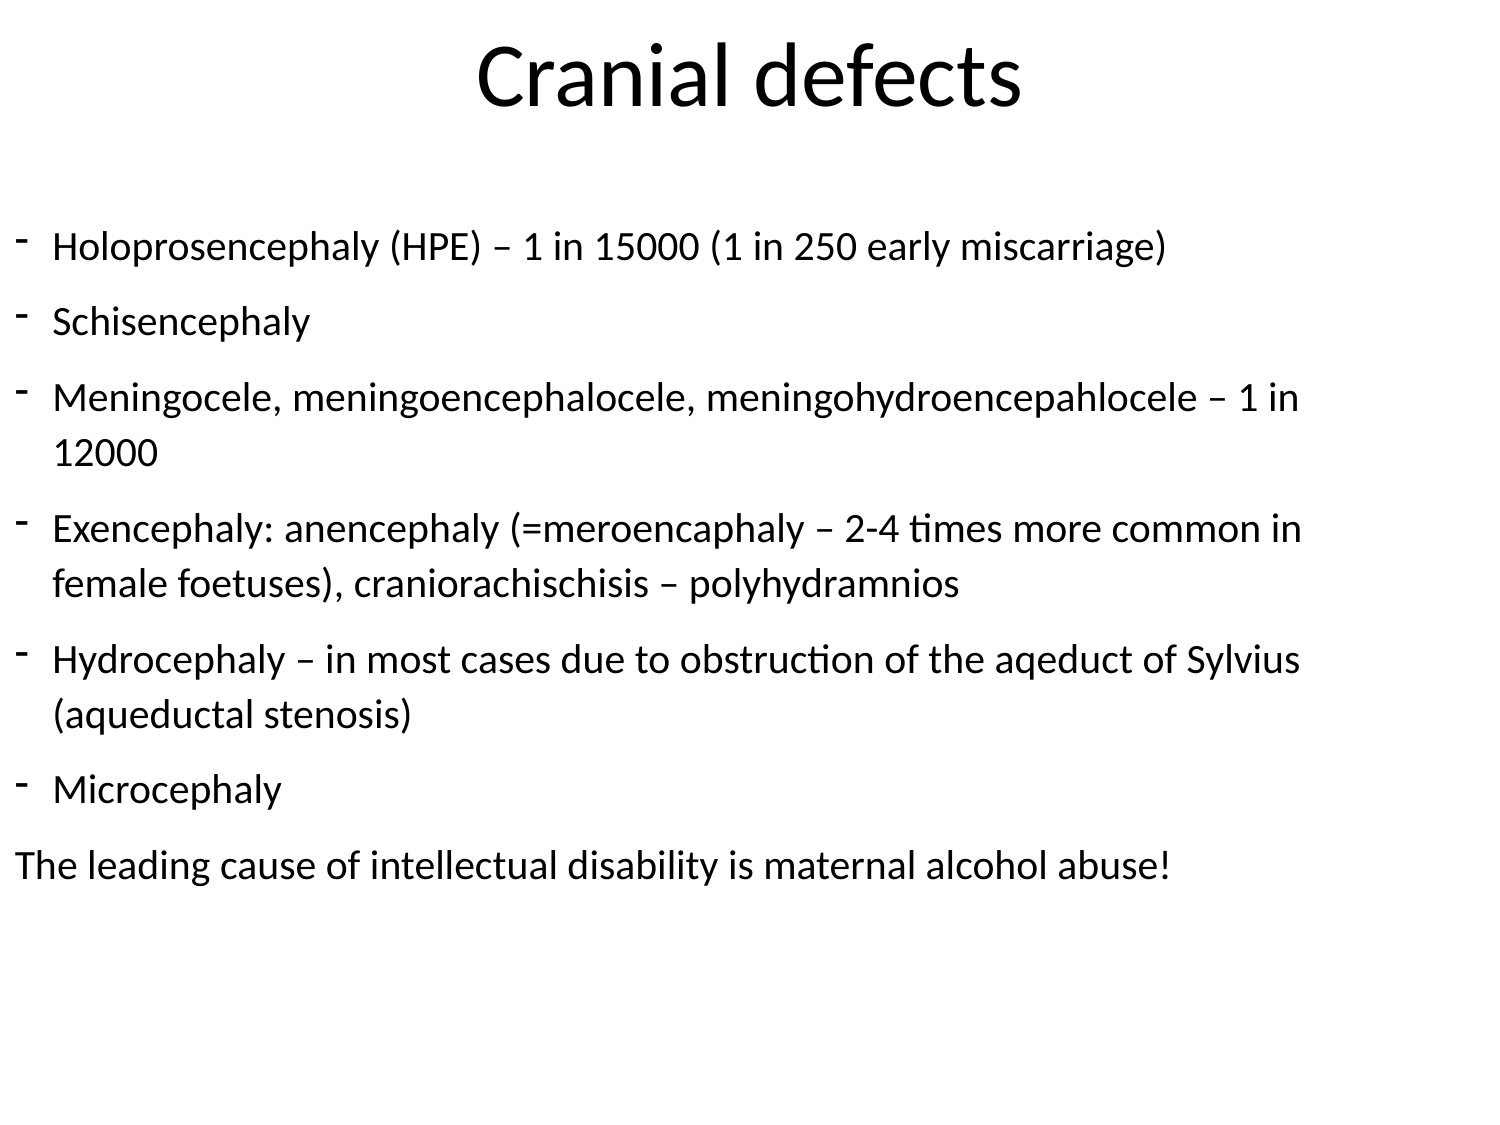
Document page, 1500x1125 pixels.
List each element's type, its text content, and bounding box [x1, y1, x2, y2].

text_box Holoprosencephaly (HPE) – 1 in 15000 (1 in 250 early miscarriage) Schisencephaly Meningocele, meningoencephalocele, meningohydroencepahlocele – 1 in 12000 Exencephaly: anencephaly (=meroencaphaly – 2-4 times more common in female foetuses), craniorachischisis – polyhydramnios Hydrocephaly – in most cases due to obstruction of the aqeduct of Sylvius (aqueductal stenosis) Microcephaly The leading cause of intellectual disability is maternal alcohol abuse! [0, 205, 1406, 1044]
text_box Cranial defects [0, 20, 1500, 126]
